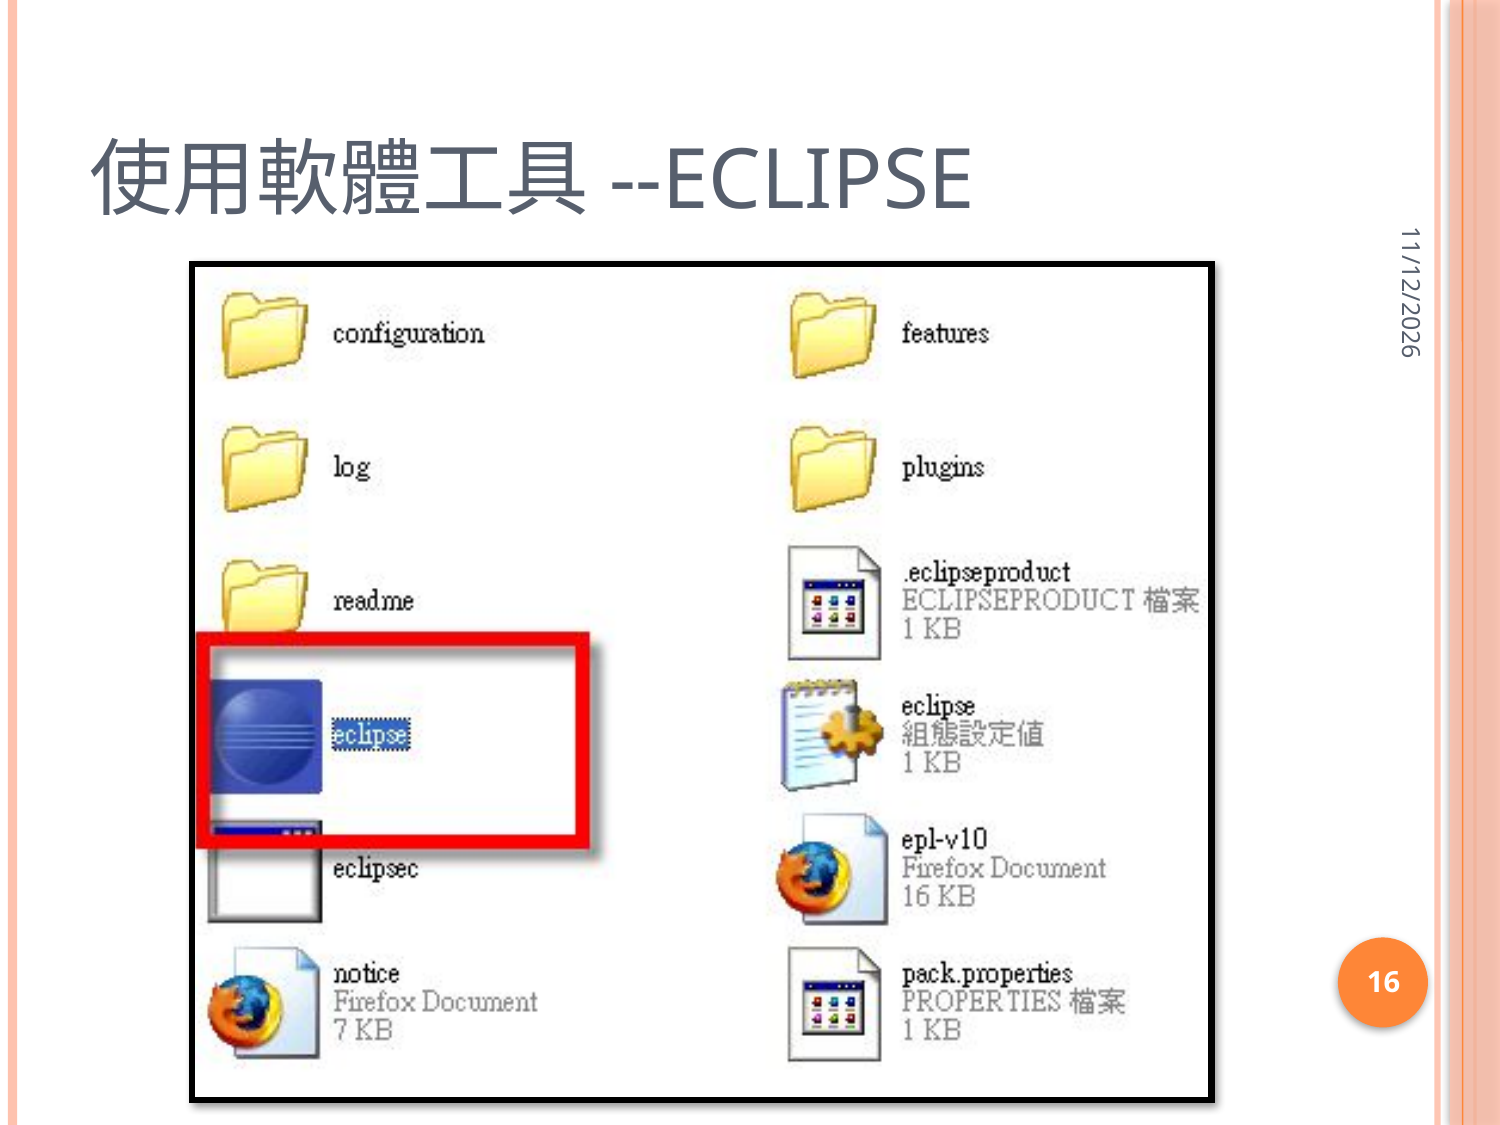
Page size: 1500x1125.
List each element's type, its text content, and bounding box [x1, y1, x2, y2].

slide_number 16 [1333, 940, 1434, 1027]
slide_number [1378, 43, 1442, 374]
title 使用軟體工具--Eclipse [75, 45, 1300, 233]
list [194, 266, 1209, 1098]
